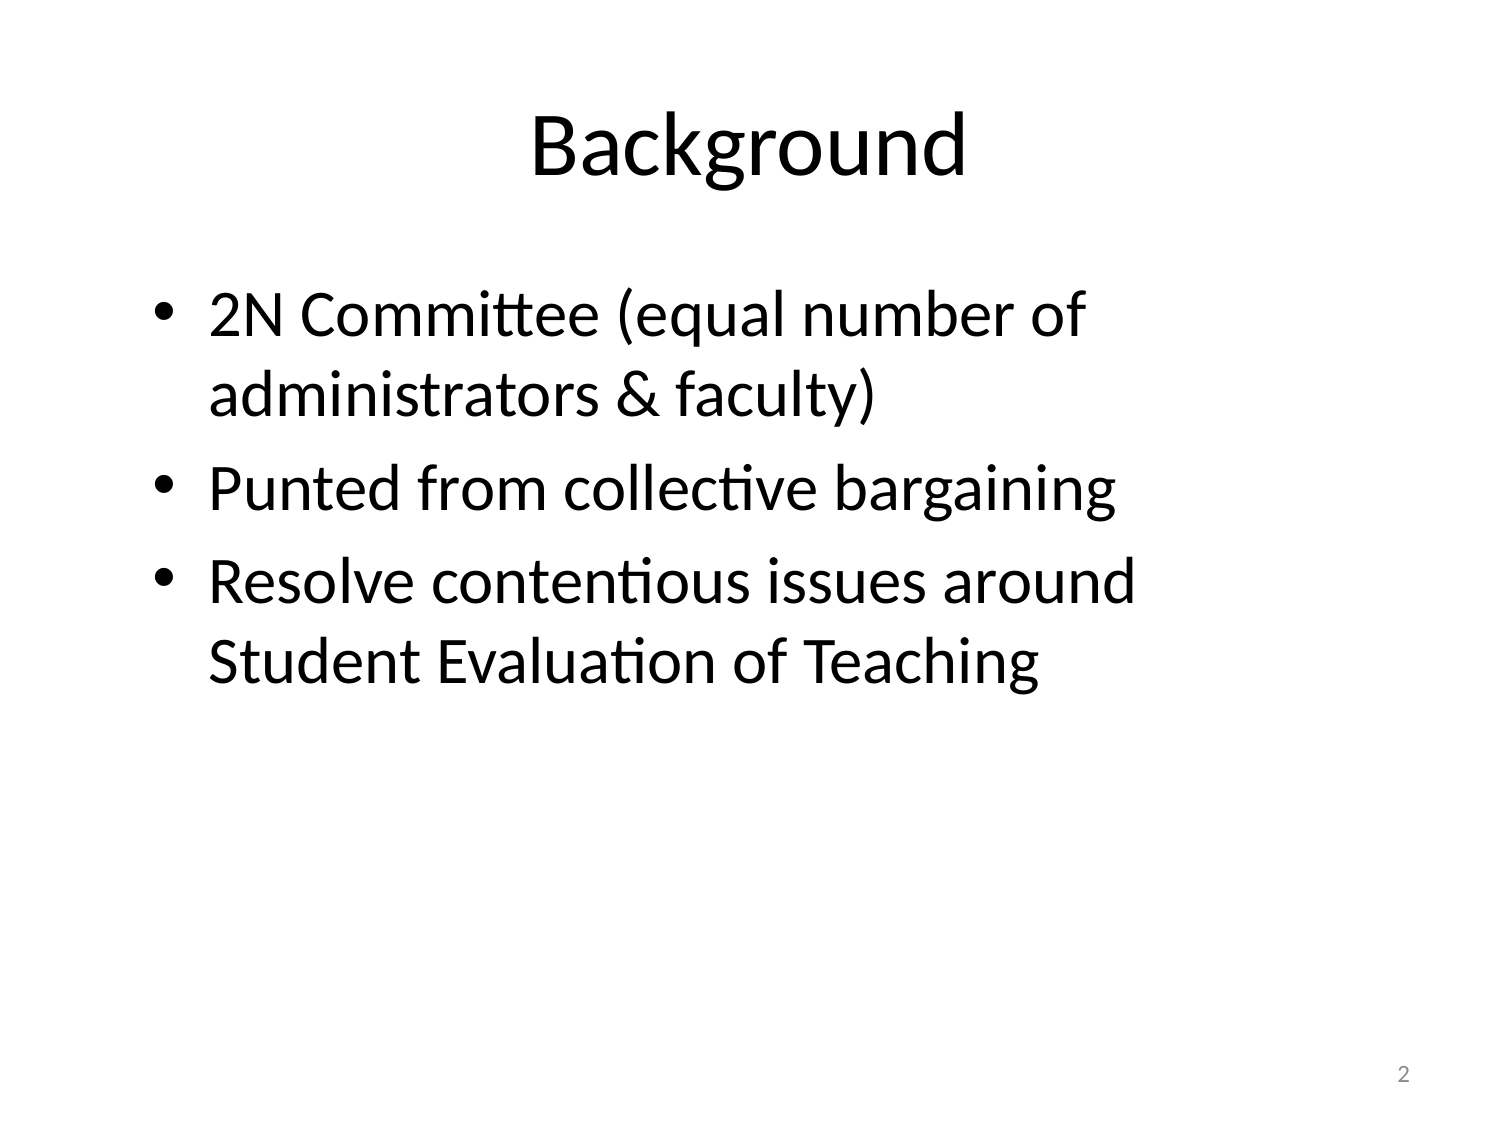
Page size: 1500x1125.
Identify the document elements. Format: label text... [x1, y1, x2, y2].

list 2N Committee (equal number of administrators & faculty) Punted from collective bargaining Resolve contentious issues around Student Evaluation of Teaching [137, 262, 1263, 1005]
slide_number 2 [1074, 1042, 1425, 1103]
title Background [75, 45, 1425, 233]
